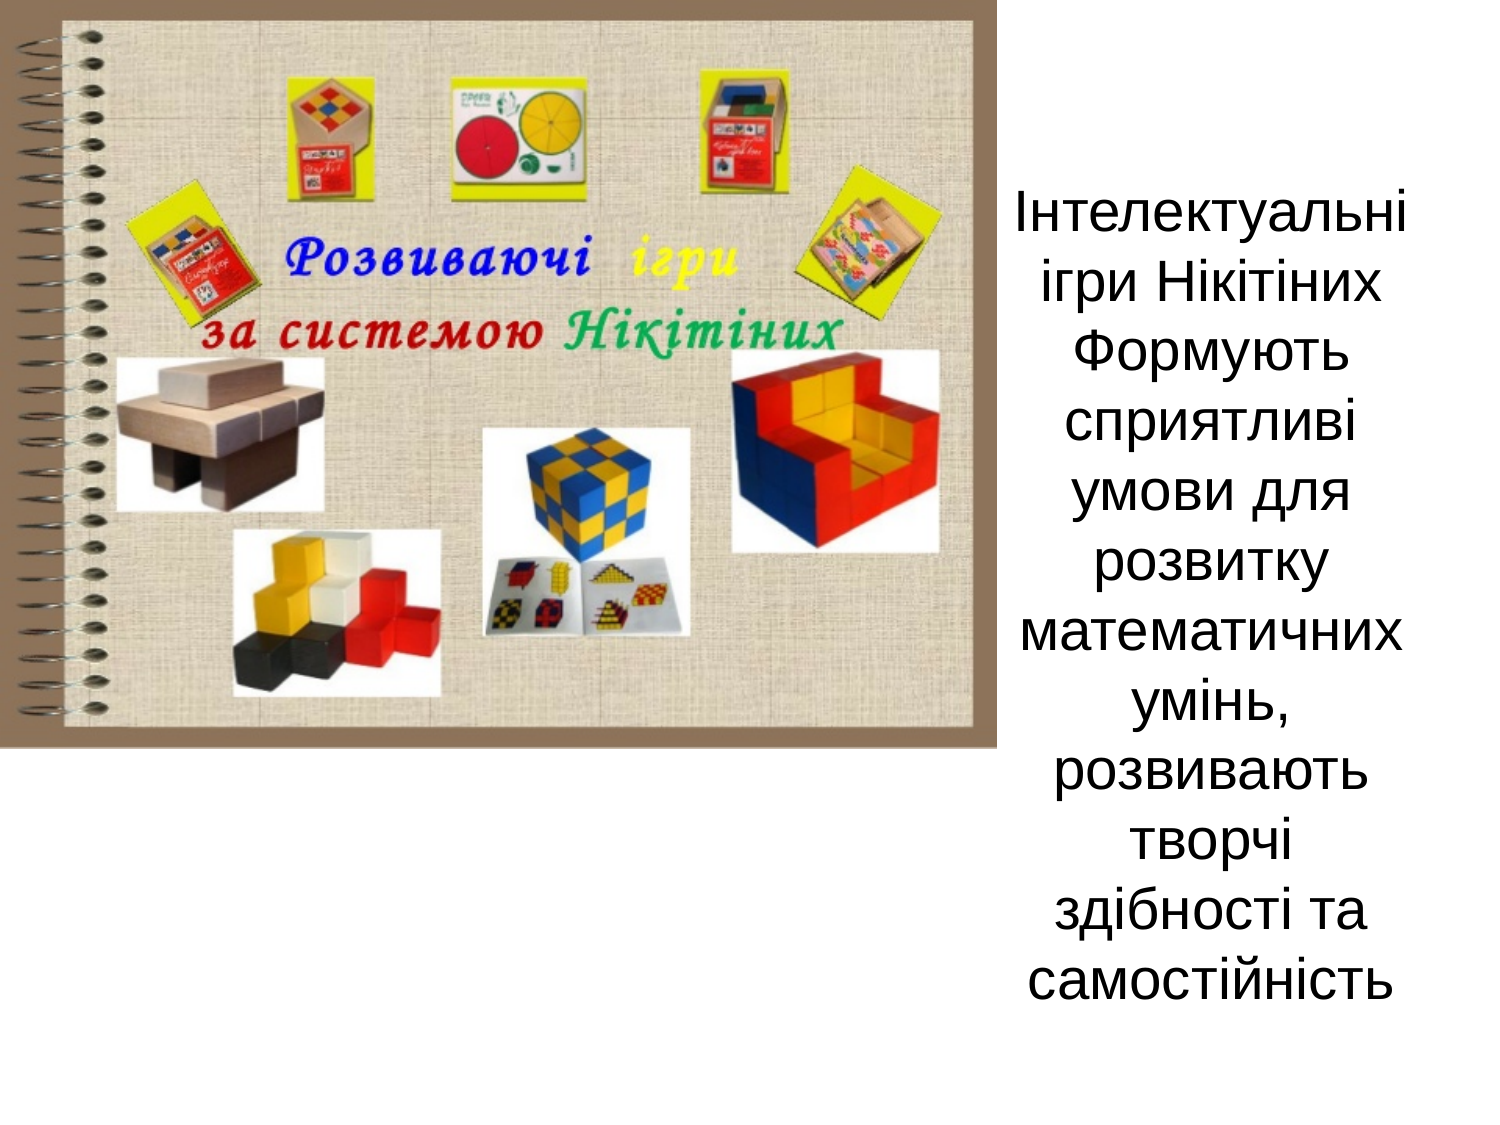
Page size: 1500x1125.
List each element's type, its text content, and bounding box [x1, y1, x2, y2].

picture [0, 0, 997, 749]
title Інтелектуальні ігри Нікітіних Формують сприятливі умови для розвитку математичних умінь, розвивають творчі здібності та самостійність [998, 101, 1425, 1083]
